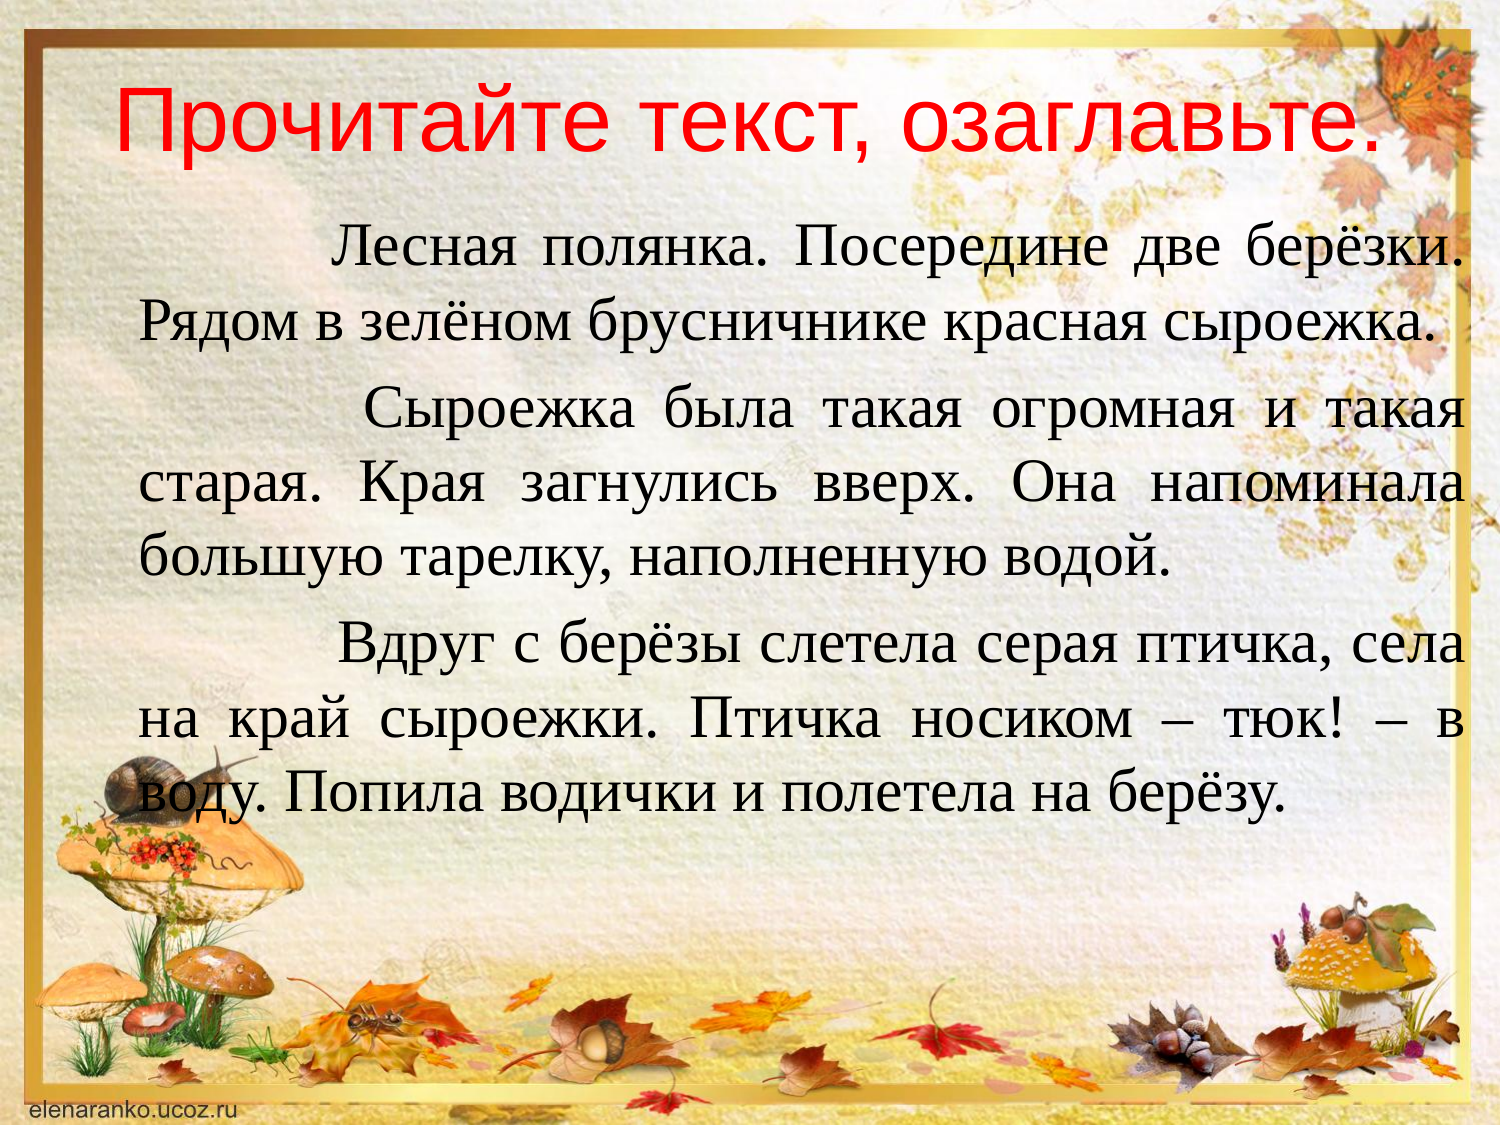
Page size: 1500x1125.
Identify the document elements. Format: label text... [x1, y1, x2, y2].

picture [0, 0, 1500, 1125]
list Лесная полянка. Посередине две берёзки. Рядом в зелёном брусничнике красная сыроежка. Сыроежка была такая огромная и такая старая. Края загнулись вверх. Она напоминала большую тарелку, наполненную водой. Вдруг с берёзы слетела серая птичка, села на край сыроежки. Птичка носиком – тюк! – в воду. Попила водички и полетела на берёзу. [123, 196, 1483, 1005]
title Прочитайте текст, озаглавьте. [75, 45, 1425, 185]
